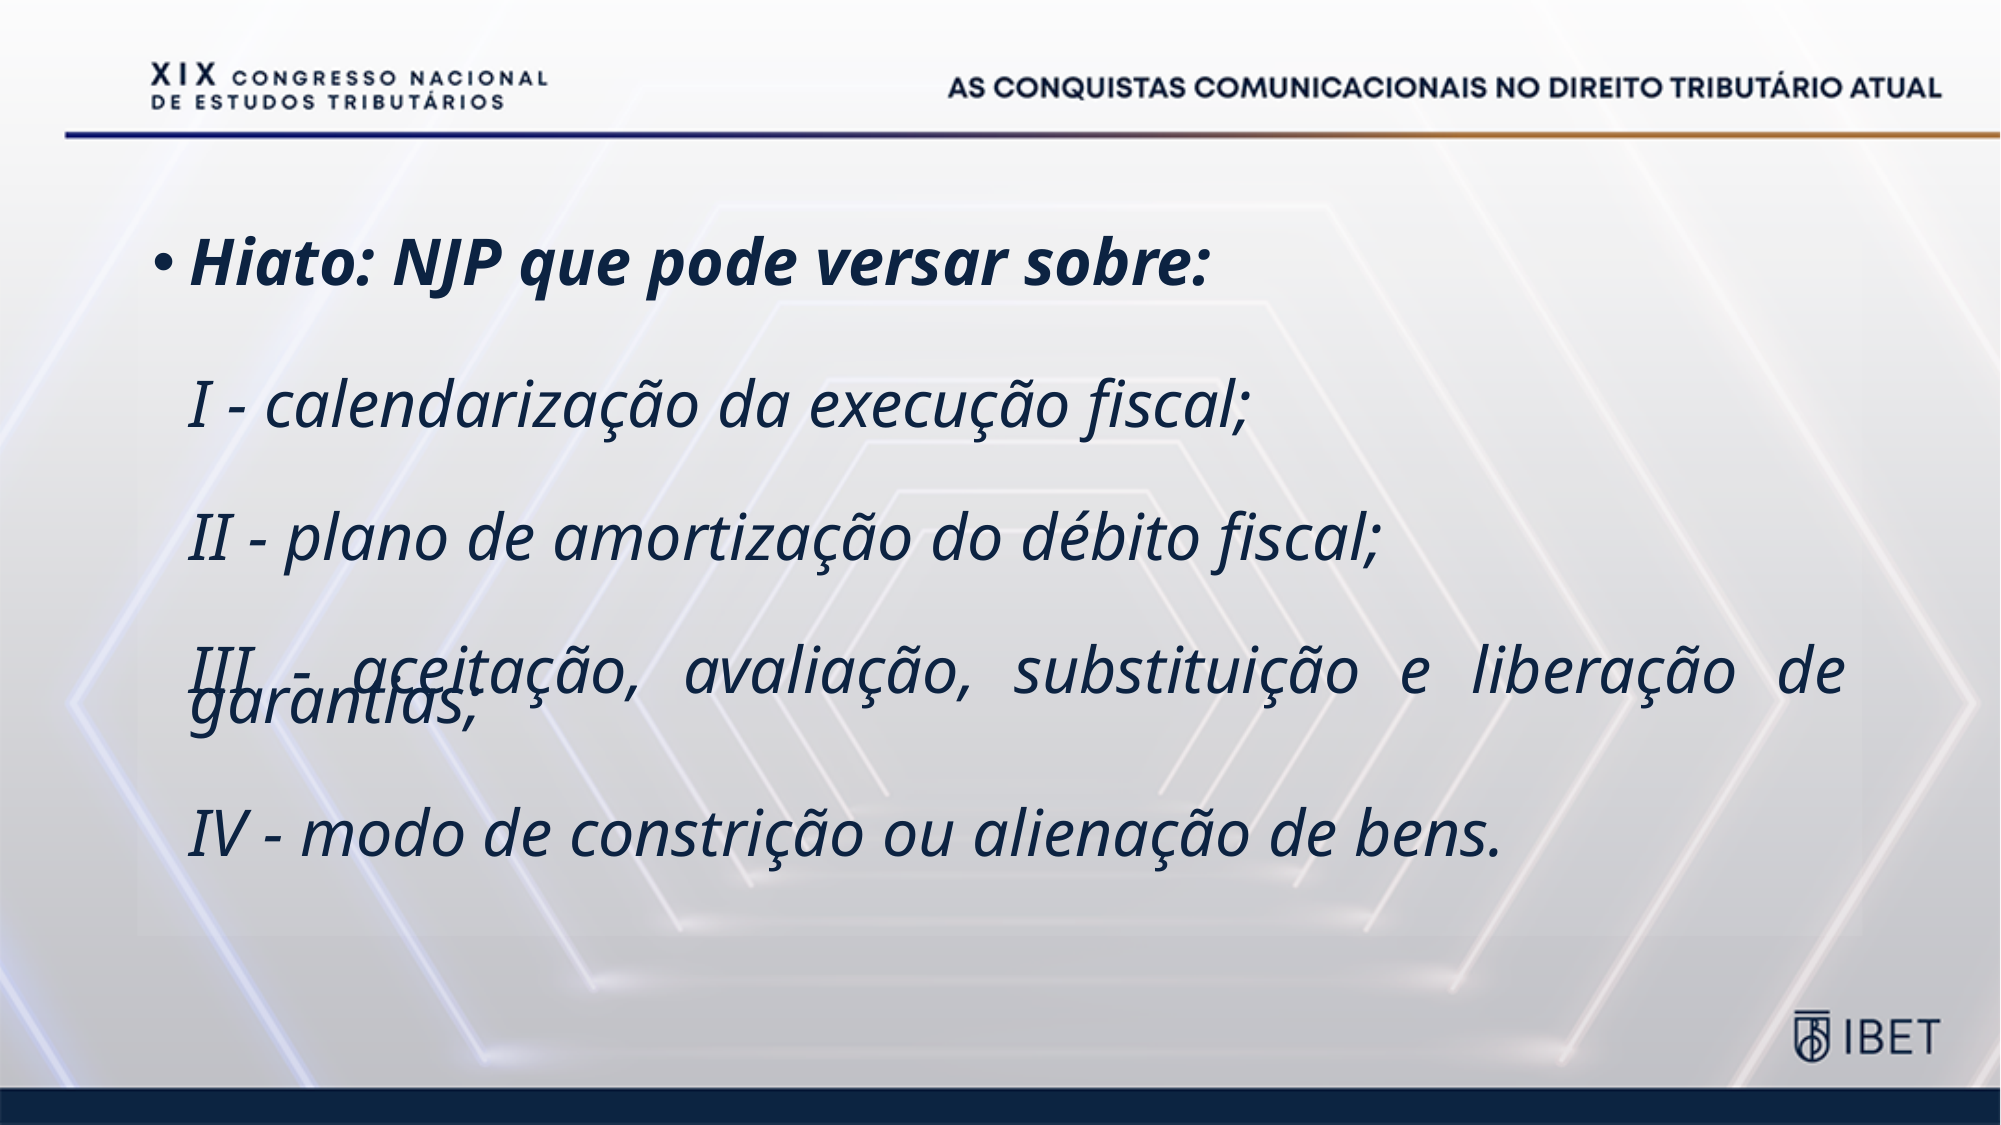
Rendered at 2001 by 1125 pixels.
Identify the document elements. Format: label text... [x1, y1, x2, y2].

picture [0, 0, 2001, 1125]
list Hiato: NJP que pode versar sobre: I - calendarização da execução fiscal; II - plano de amortização do débito fiscal; III - aceitação, avaliação, substituição e liberação de garantias; IV - modo de constrição ou alienação de bens. [137, 222, 1863, 937]
